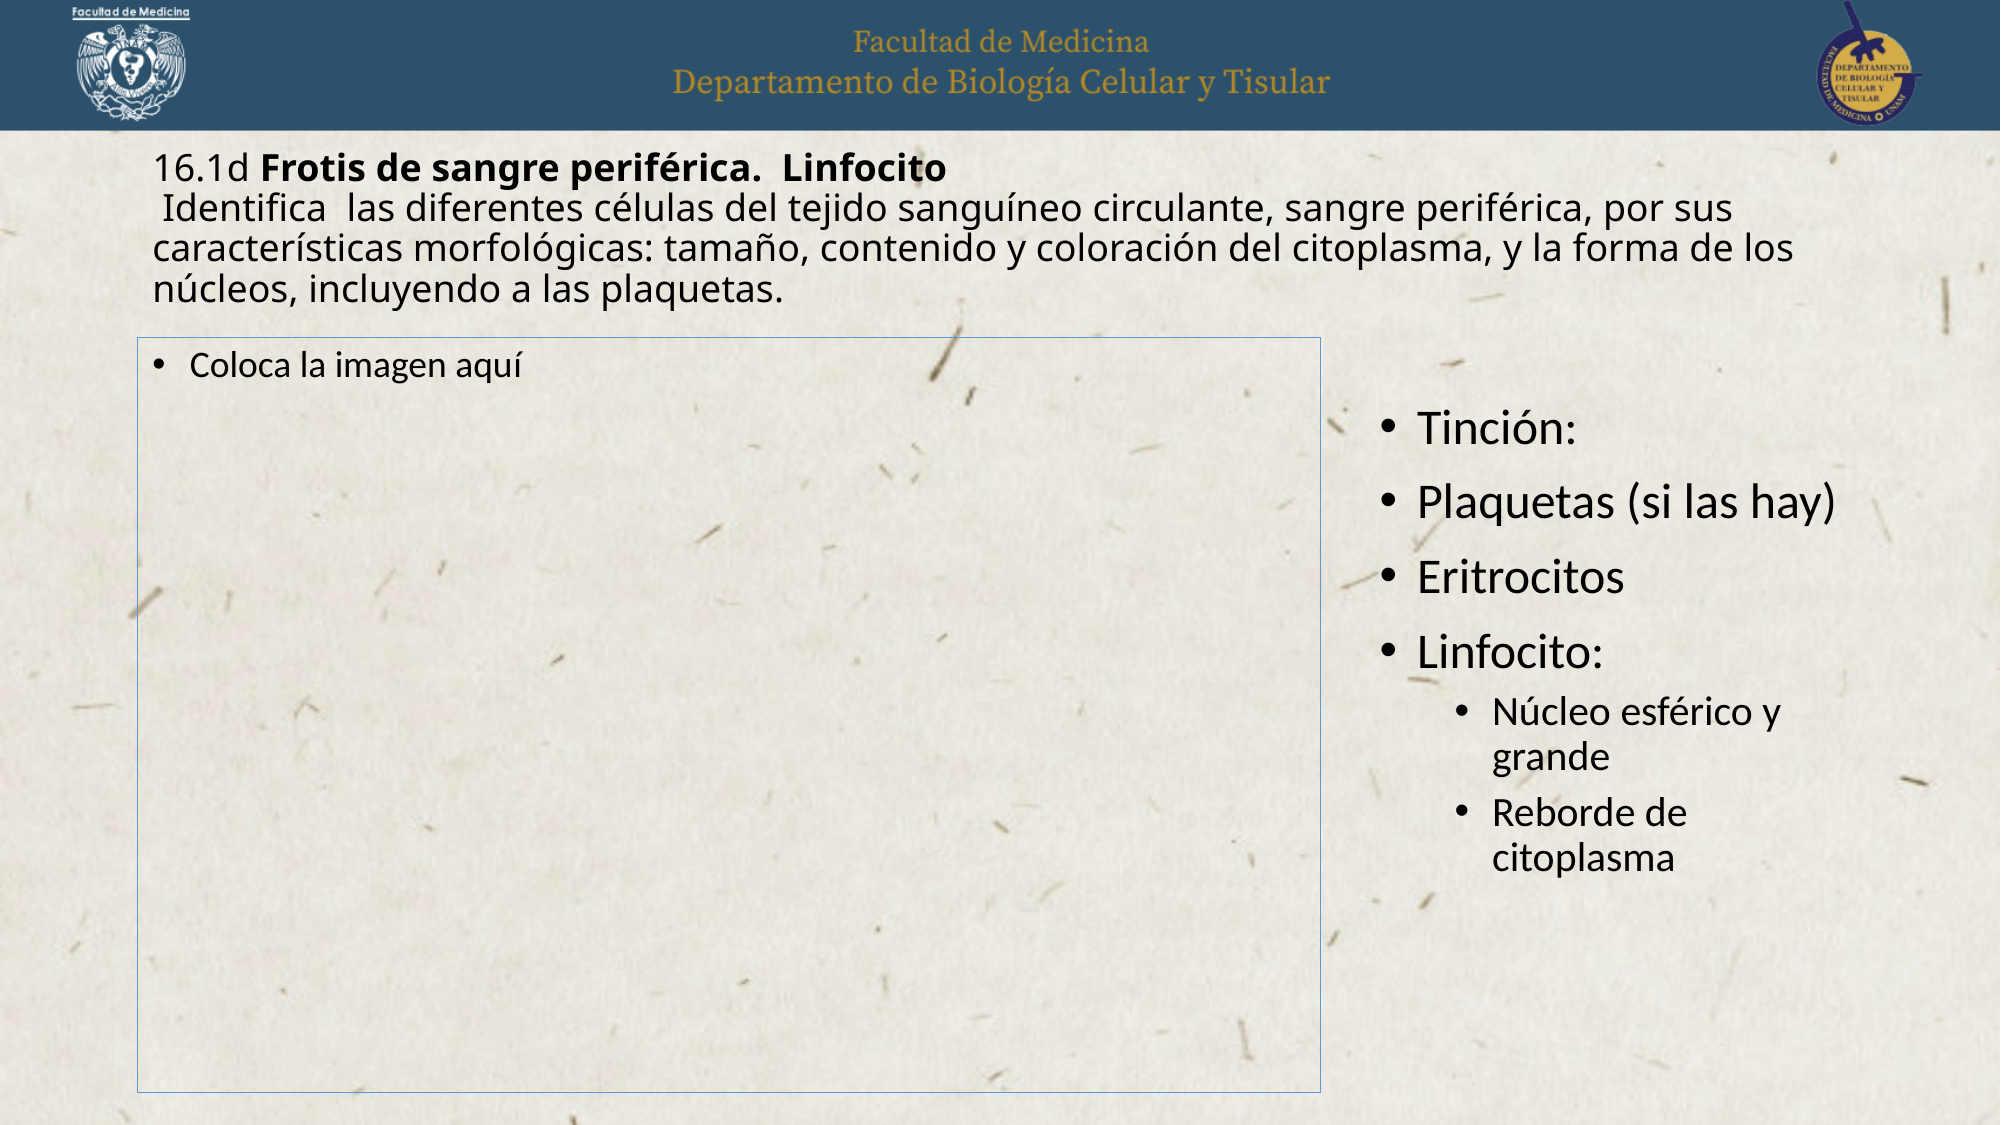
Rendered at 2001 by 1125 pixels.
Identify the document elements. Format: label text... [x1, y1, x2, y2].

list Coloca la imagen aquí [137, 337, 1321, 1093]
list Tinción: Plaquetas (si las hay) Eritrocitos Linfocito: Núcleo esférico y grande Reborde de citoplasma [1364, 393, 1863, 1014]
title 16.1d Frotis de sangre periférica. Linfocito Identifica las diferentes células del tejido sanguíneo circulante, sangre periférica, por sus características morfológicas: tamaño, contenido y coloración del citoplasma, y la forma de los núcleos, incluyendo a las plaquetas. [137, 120, 1863, 339]
